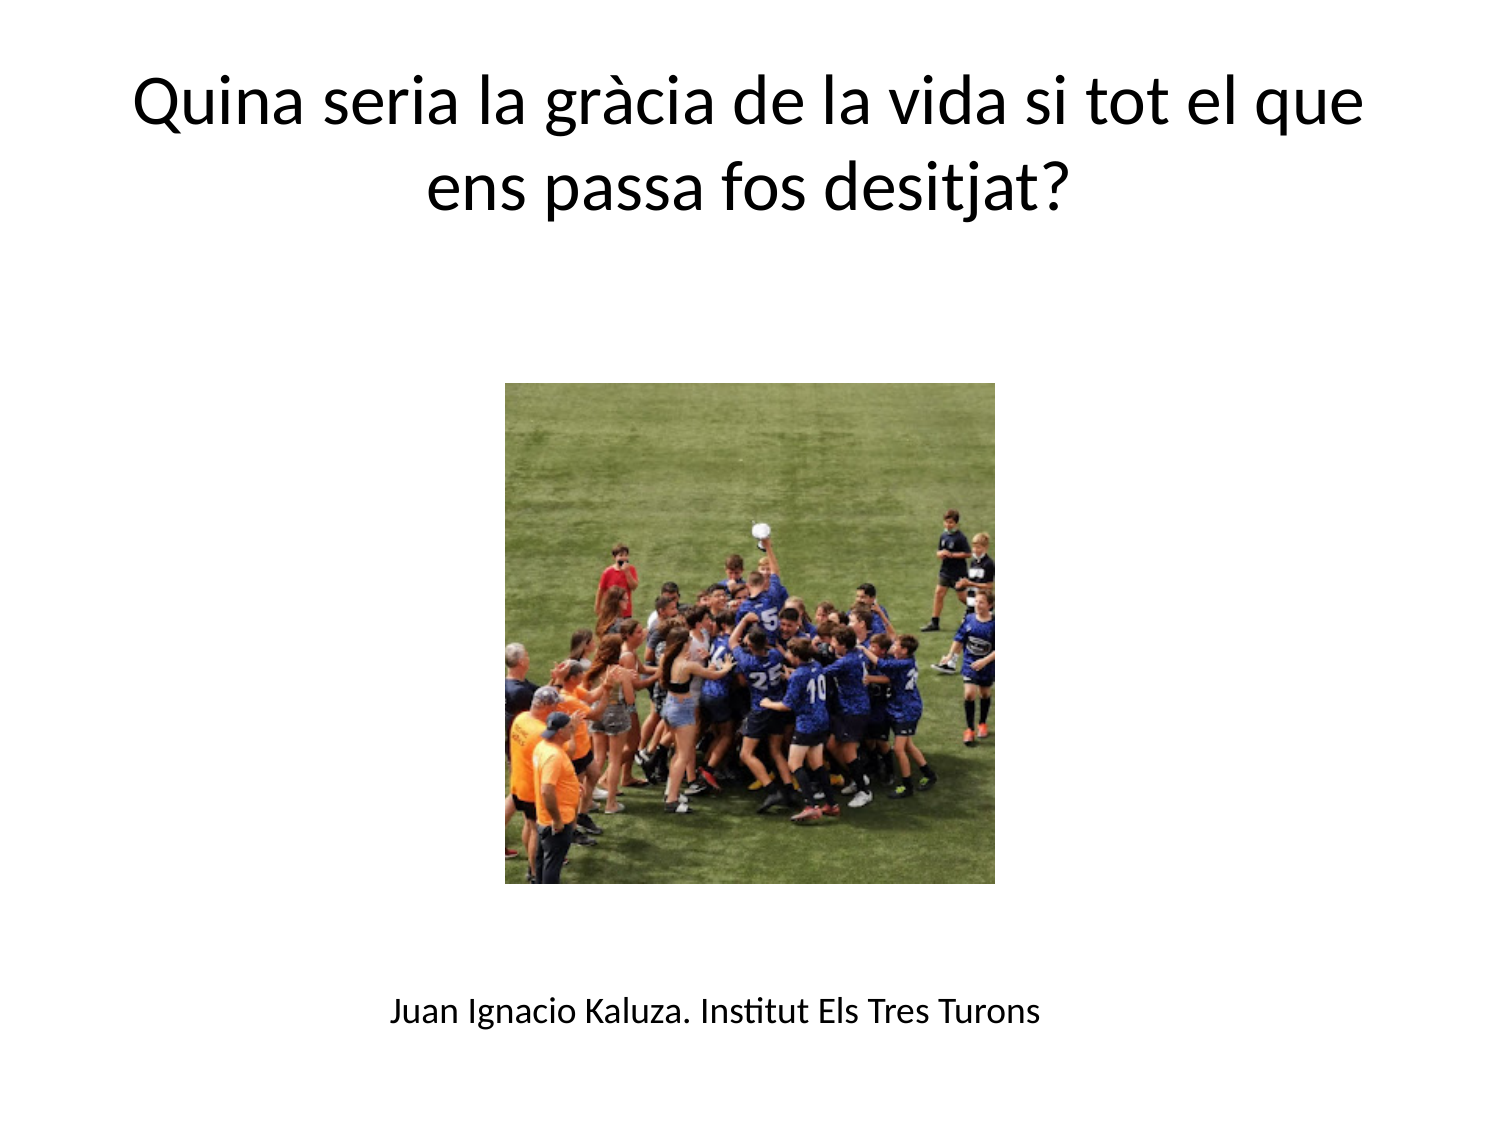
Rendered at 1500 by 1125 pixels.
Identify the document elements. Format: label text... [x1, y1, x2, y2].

text_box Juan Ignacio Kaluza. Institut Els Tres Turons [374, 933, 1125, 1039]
title Quina seria la gràcia de la vida si tot el que ens passa fos desitjat? [75, 45, 1425, 233]
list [505, 383, 995, 884]
